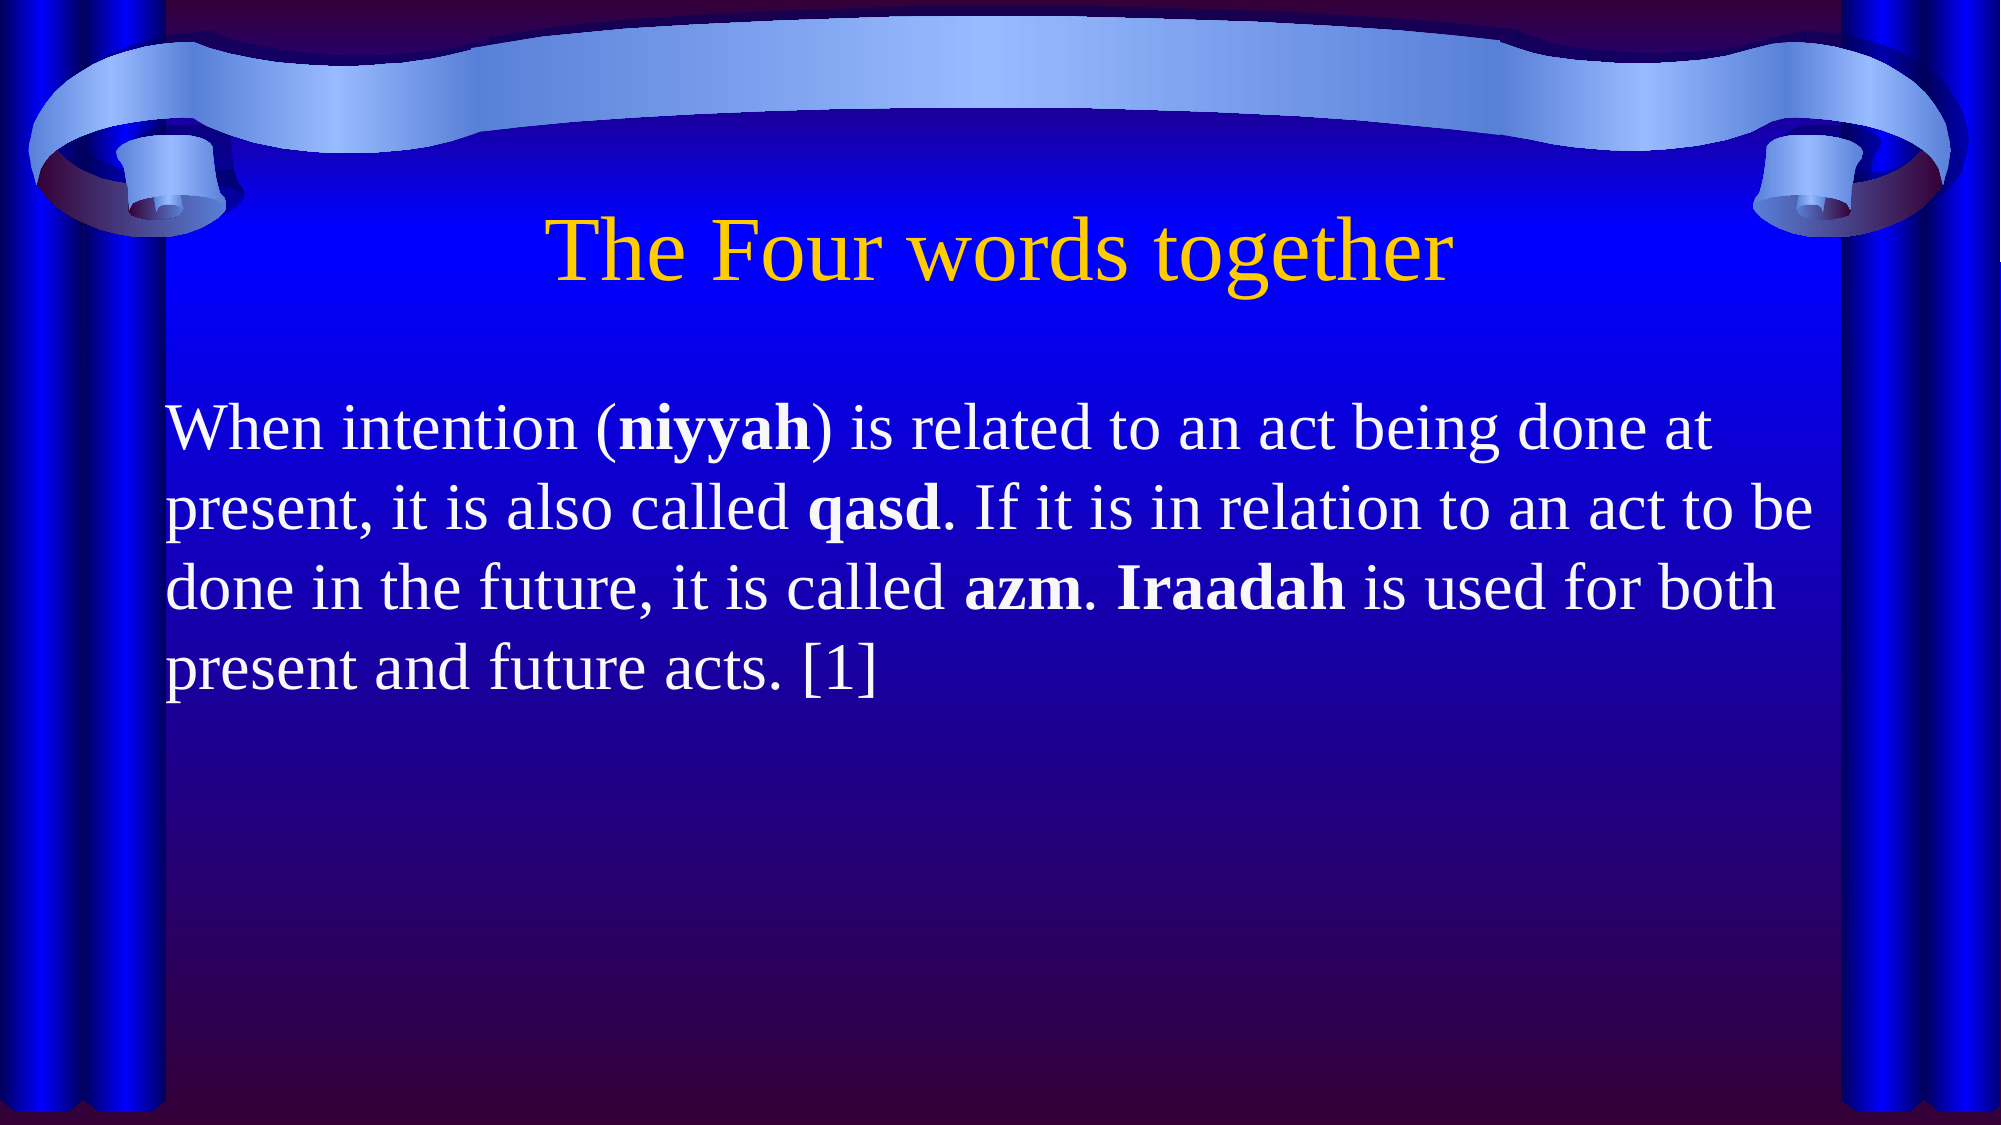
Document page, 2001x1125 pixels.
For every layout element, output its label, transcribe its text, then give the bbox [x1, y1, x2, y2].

title The Four words together [150, 149, 1850, 338]
list When intention (niyyah) is related to an act being done at present, it is also called qasd. If it is in relation to an act to be done in the future, it is called azm. Iraadah is used for both present and future acts. [1] [150, 375, 1850, 1050]
